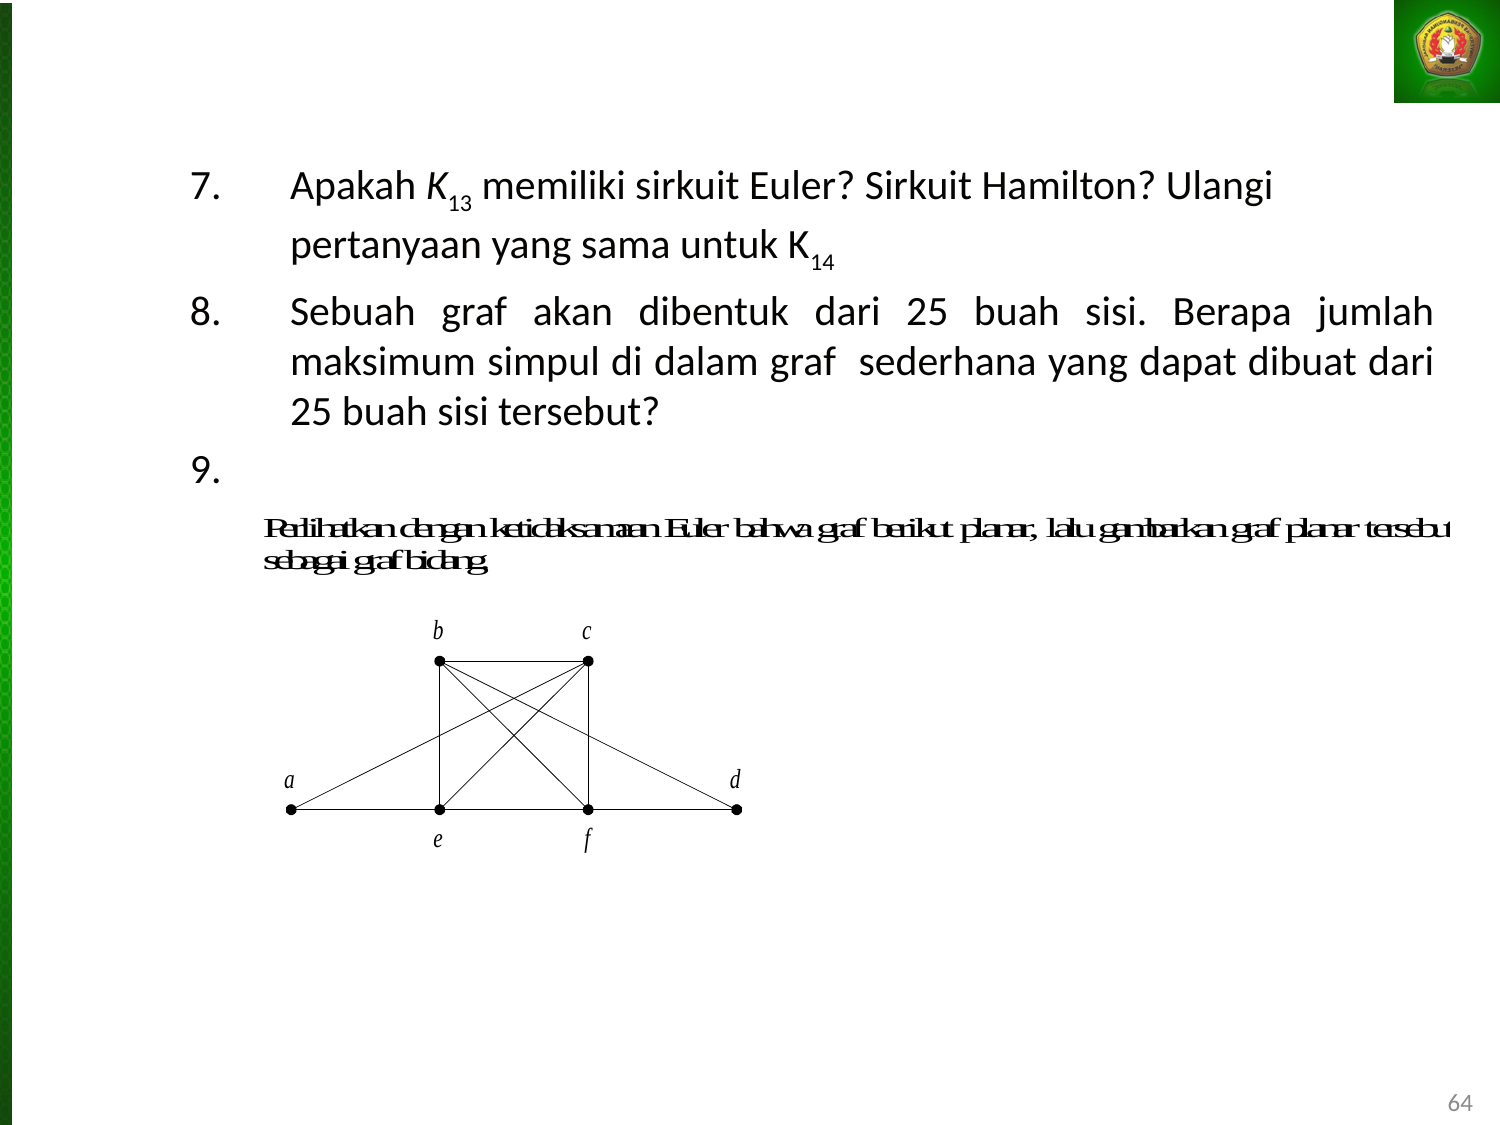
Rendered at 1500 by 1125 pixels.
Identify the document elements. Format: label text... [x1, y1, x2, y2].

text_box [262, 512, 1451, 863]
slide_number 64 [1148, 1078, 1489, 1125]
list Apakah K13 memiliki sirkuit Euler? Sirkuit Hamilton? Ulangi pertanyaan yang sama untuk K14 Sebuah graf akan dibentuk dari 25 buah sisi. Berapa jumlah maksimum simpul di dalam graf sederhana yang dapat dibuat dari 25 buah sisi tersebut? [174, 149, 1450, 1020]
picture [1394, 0, 1500, 103]
picture [0, 3, 12, 1125]
